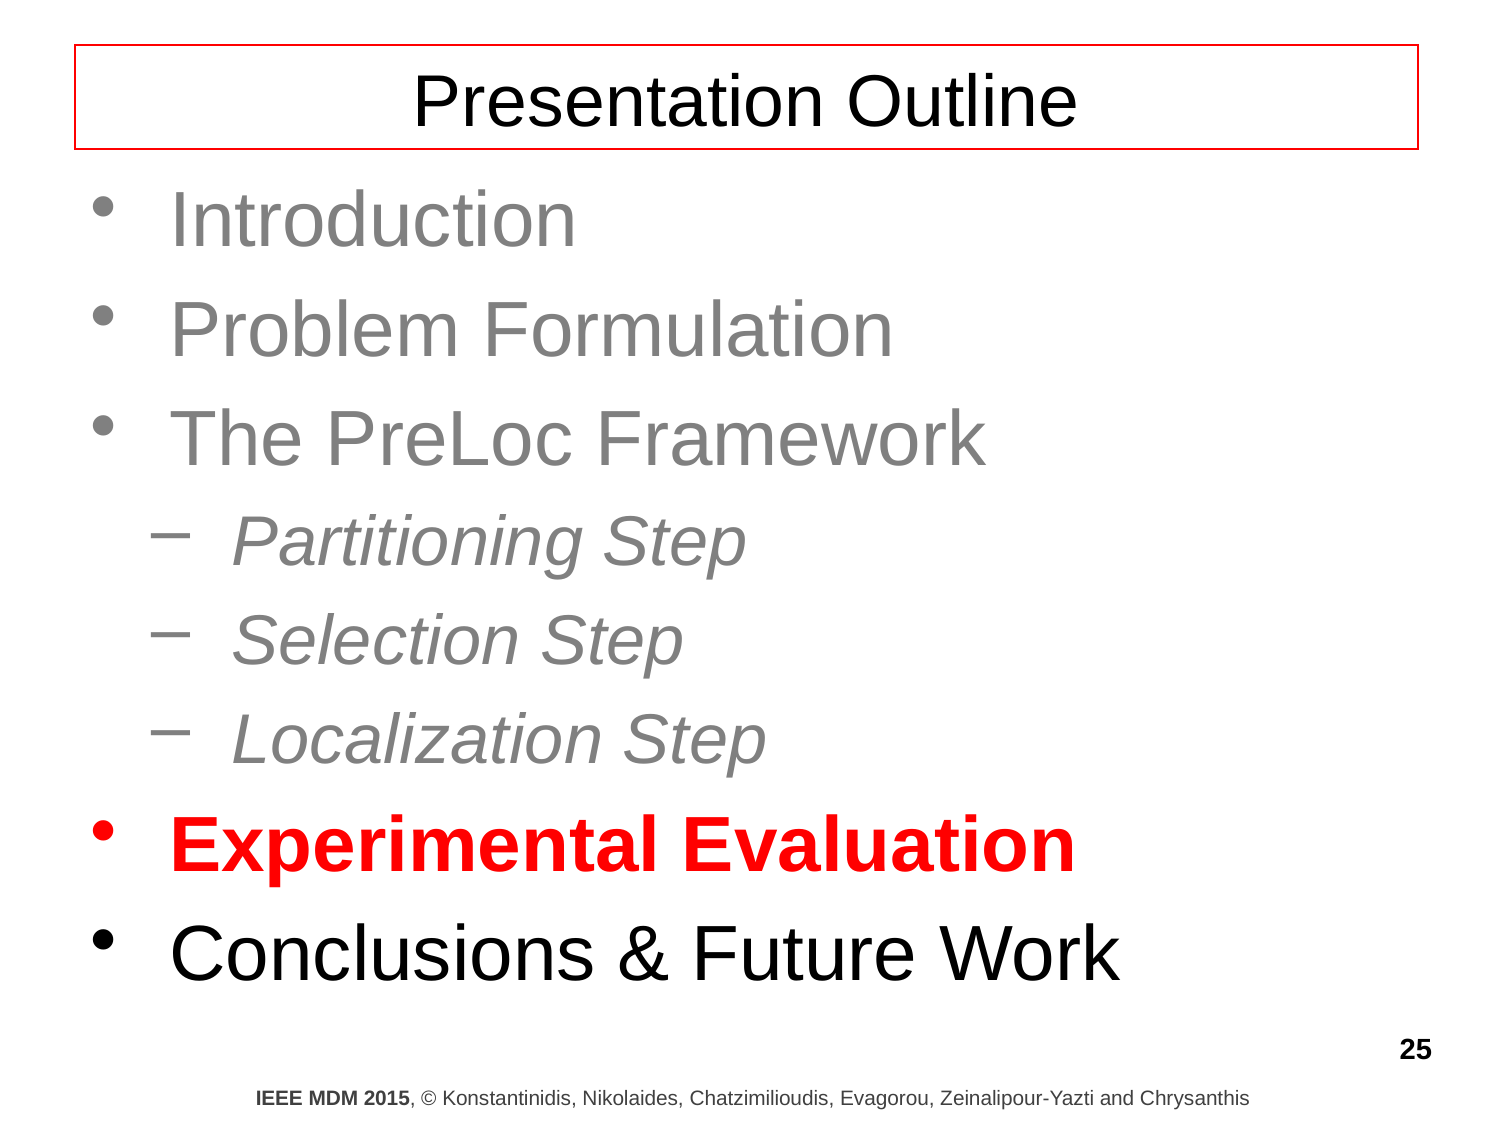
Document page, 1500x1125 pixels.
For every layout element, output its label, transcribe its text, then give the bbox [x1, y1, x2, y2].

title Presentation Outline [74, 44, 1419, 150]
list Introduction Problem Formulation The PreLoc Framework Partitioning Step Selection Step Localization Step Experimental Evaluation Conclusions & Future Work [74, 160, 1426, 1012]
